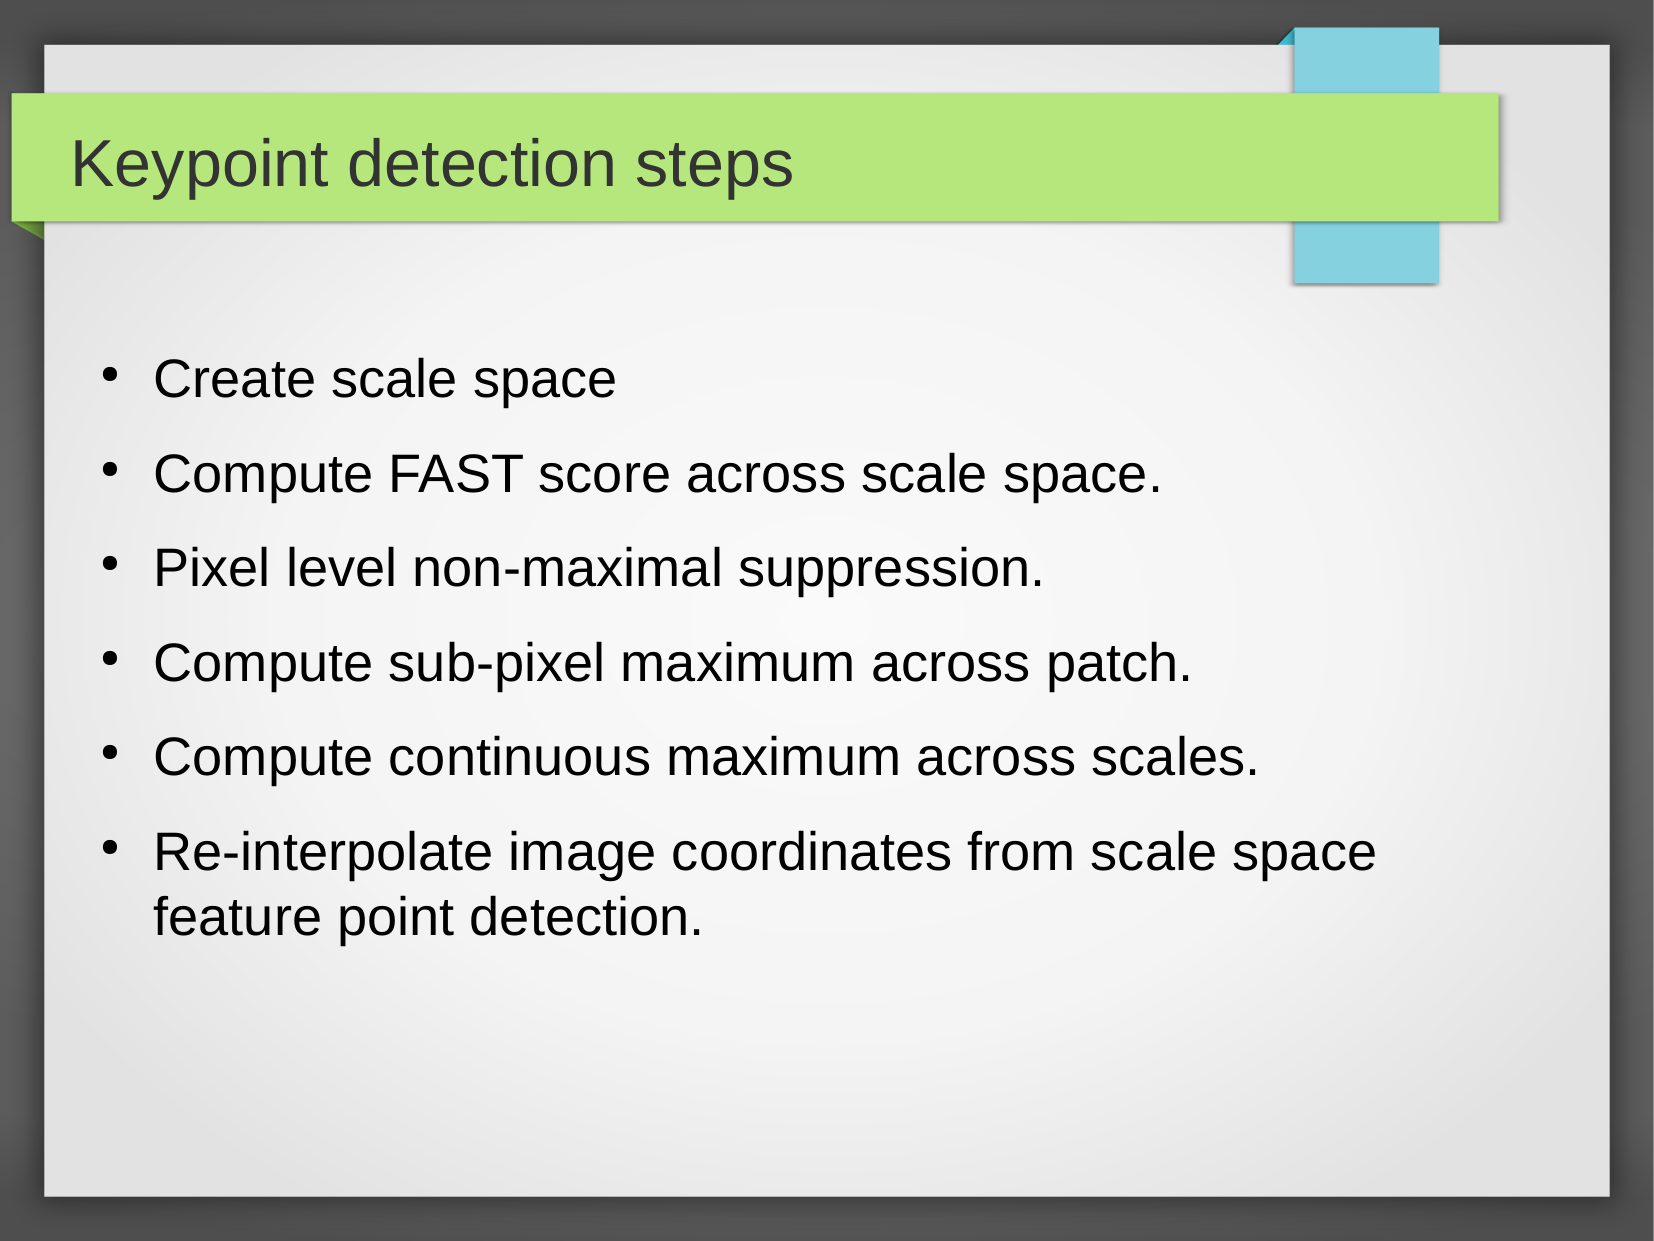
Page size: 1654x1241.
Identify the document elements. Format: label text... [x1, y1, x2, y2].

title Keypoint detection steps [70, 106, 1229, 213]
picture [0, 0, 1654, 1241]
list Create scale space Compute FAST score across scale space. Pixel level non-maximal suppression. Compute sub-pixel maximum across patch. Compute continuous maximum across scales. Re-interpolate image coordinates from scale space feature point detection. [82, 343, 1538, 1063]
